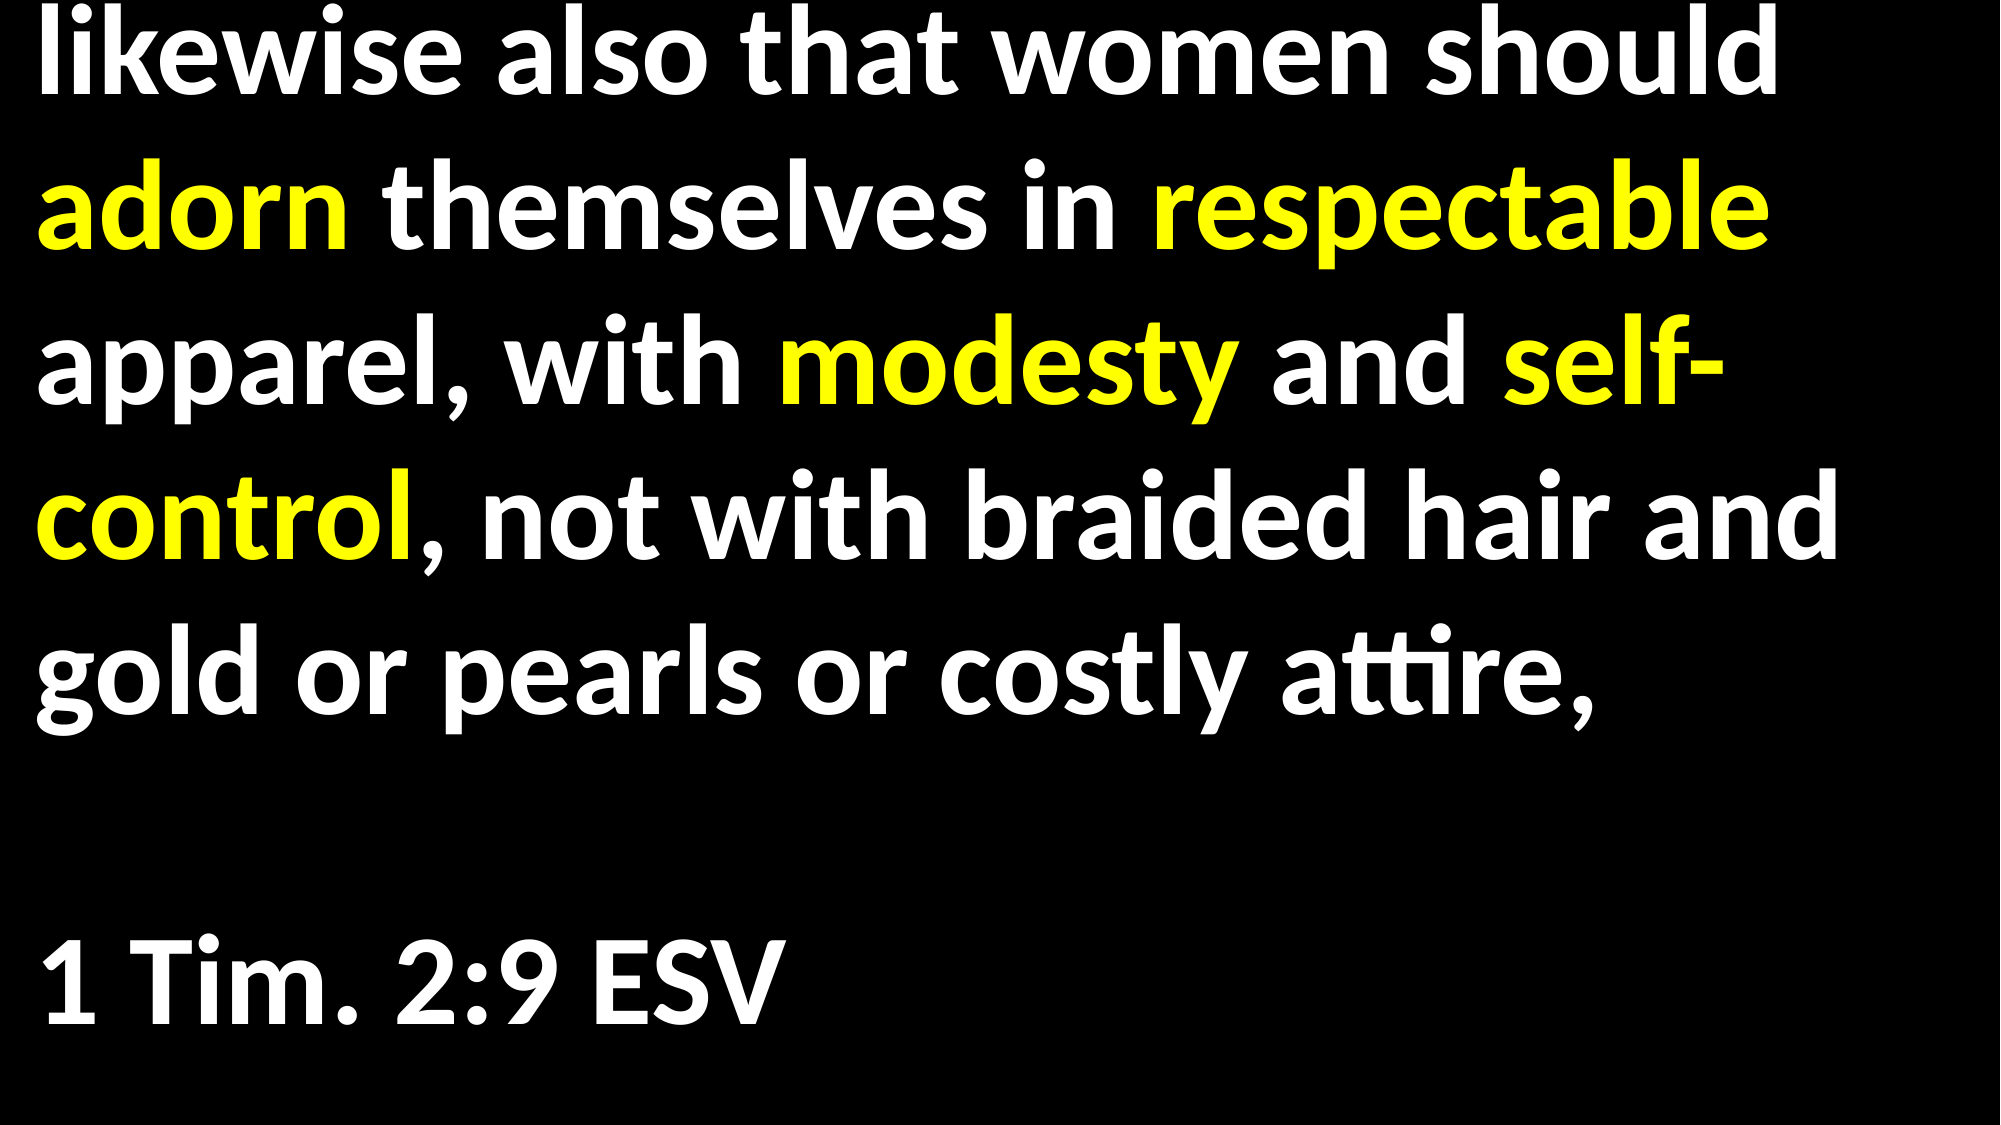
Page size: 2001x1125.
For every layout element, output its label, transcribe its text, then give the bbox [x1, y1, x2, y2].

list likewise also that women should adorn themselves in respectable apparel, with modesty and self-control, not with braided hair and gold or pearls or costly attire, 1 Tim. 2:9 ESV [0, 0, 2000, 1098]
